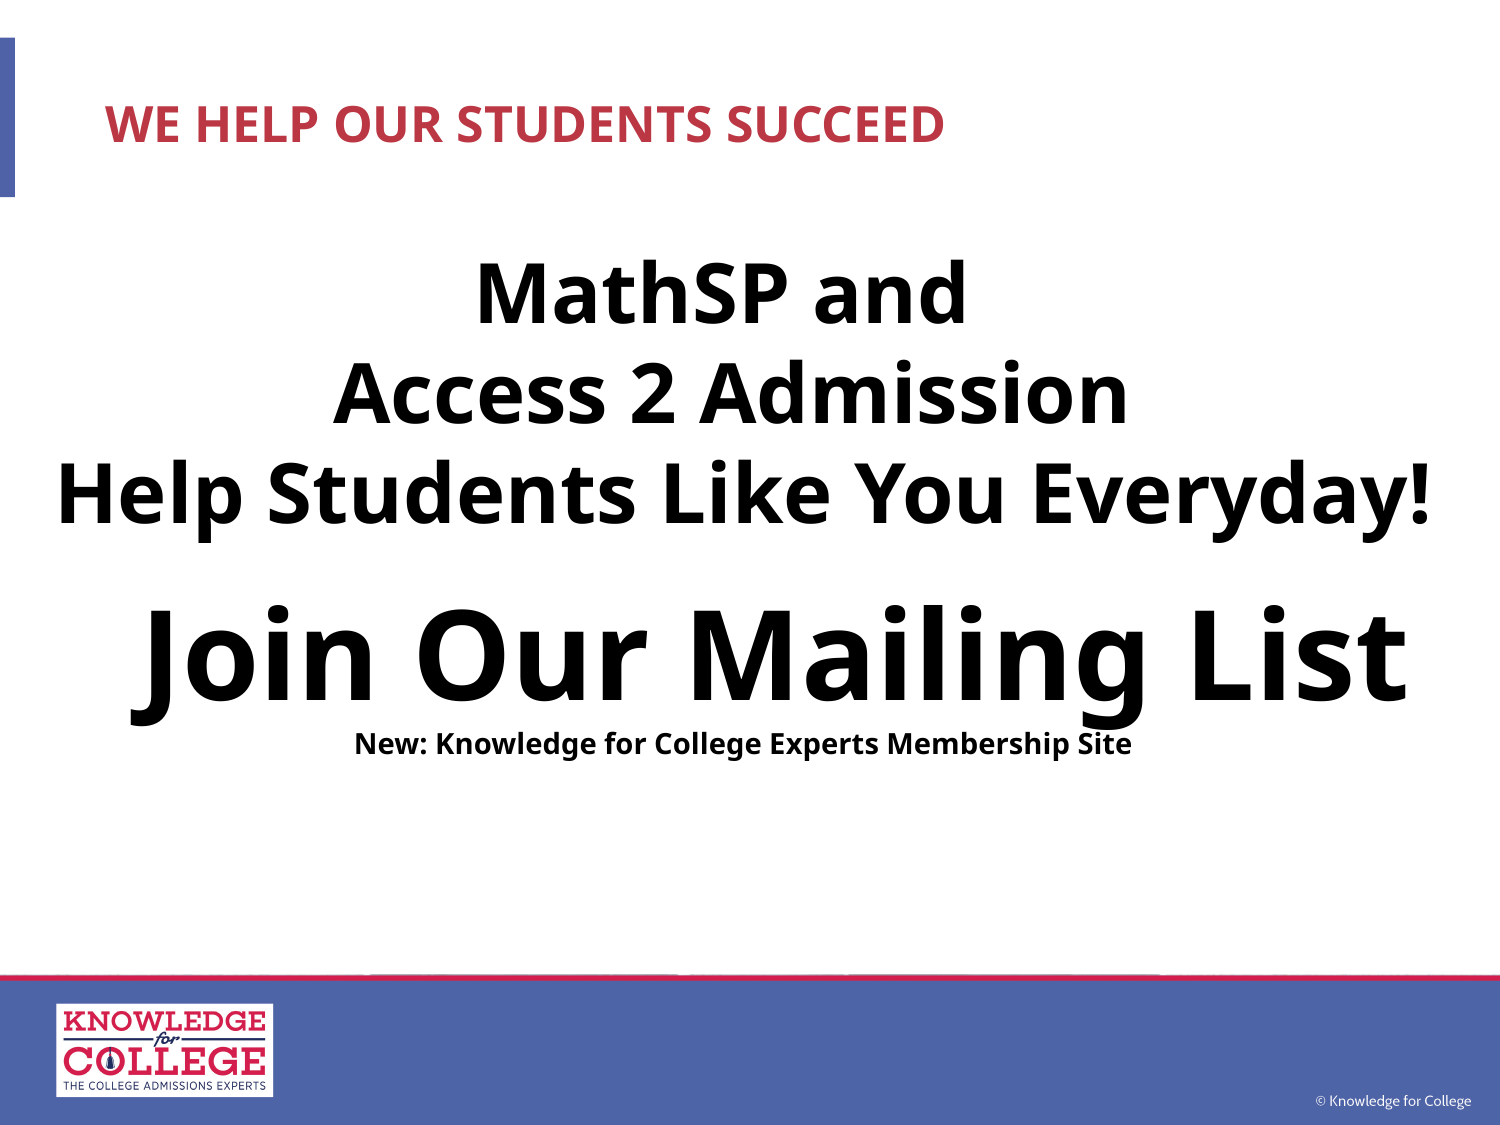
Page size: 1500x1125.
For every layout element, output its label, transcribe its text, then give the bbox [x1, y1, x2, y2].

picture [0, 974, 1500, 1125]
text_box WE HELP OUR STUDENTS SUCCEED [90, 85, 963, 160]
text_box MathSP and Access 2 Admission Help Students Like You Everyday! Join Our Mailing List New: Knowledge for College Experts Membership Site [36, 232, 1451, 943]
text_box [0, 37, 16, 198]
